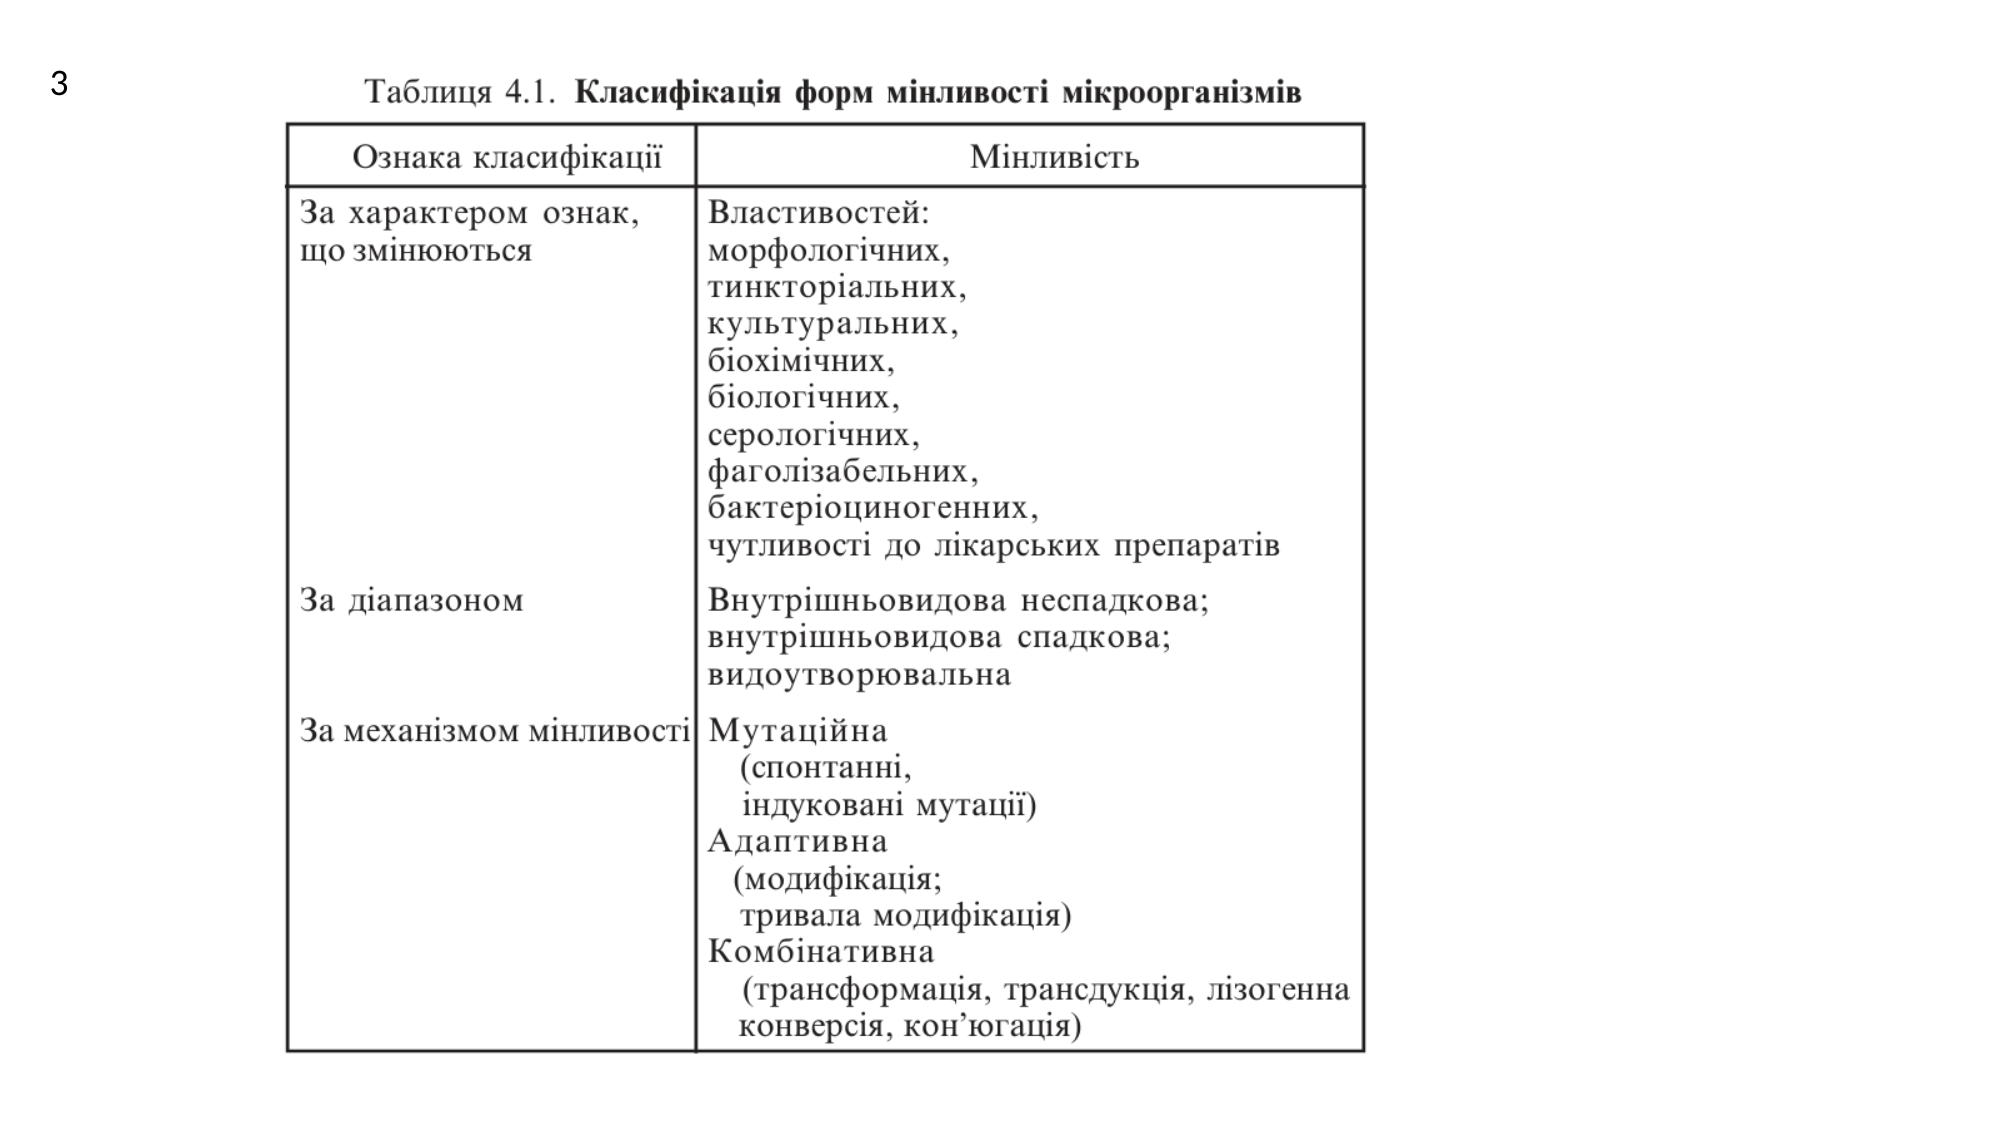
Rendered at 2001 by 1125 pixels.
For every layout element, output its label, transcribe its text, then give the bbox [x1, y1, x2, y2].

text_box 3 [34, 50, 99, 111]
picture [235, 50, 1399, 1075]
